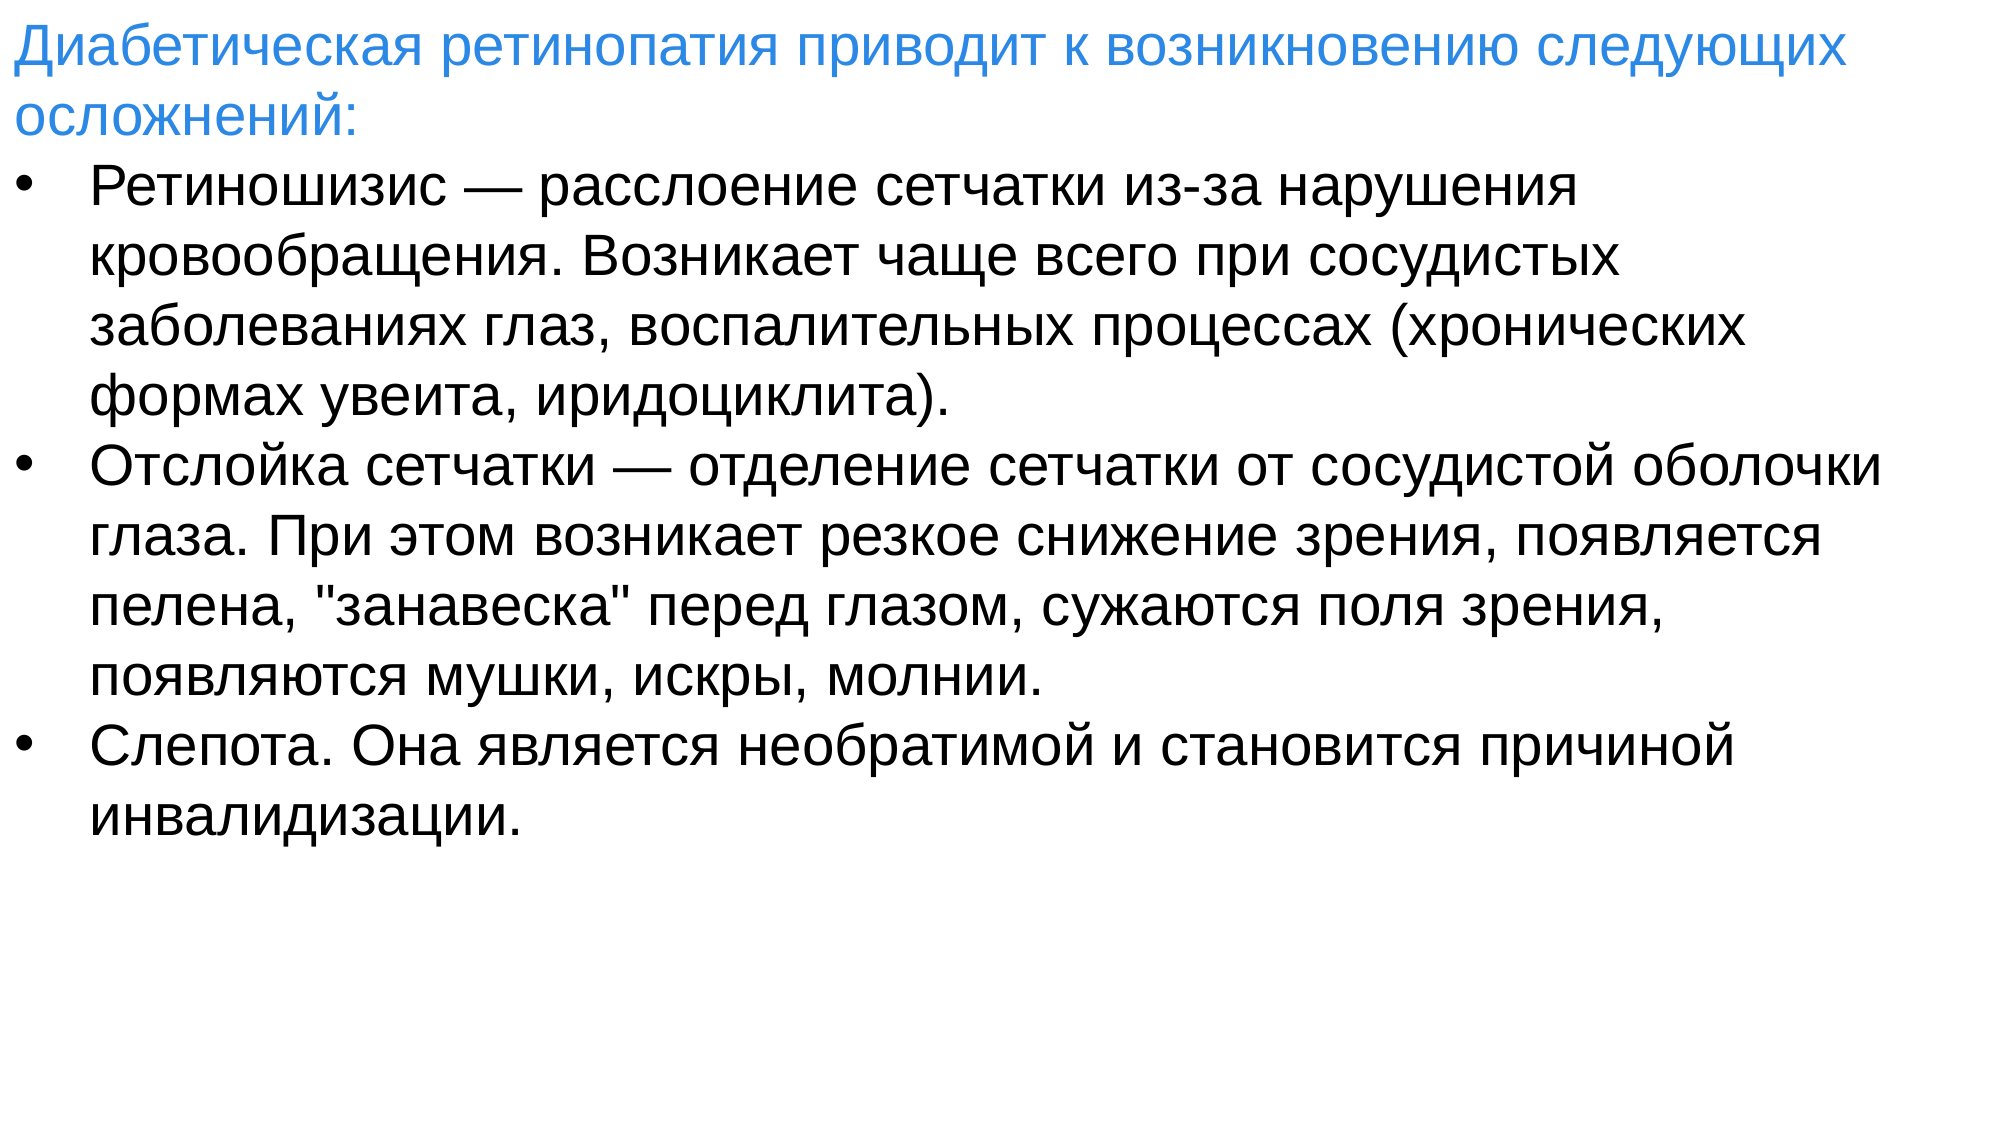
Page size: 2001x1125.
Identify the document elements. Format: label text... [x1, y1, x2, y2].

text_box Диабетическая ретинопатия приводит к возникновению следующих осложнений: Ретиношизис — расслоение сетчатки из-за нарушения кровообращения. Возникает чаще всего при сосудистых заболеваниях глаз, воспалительных процессах (хронических формах увеита, иридоциклита). Отслойка сетчатки — отделение сетчатки от сосудистой оболочки глаза. При этом возникает резкое снижение зрения, появляется пелена, "занавеска" перед глазом, сужаются поля зрения, появляются мушки, искры, молнии. Слепота. Она является необратимой и становится причиной инвалидизации. [0, 0, 1987, 855]
